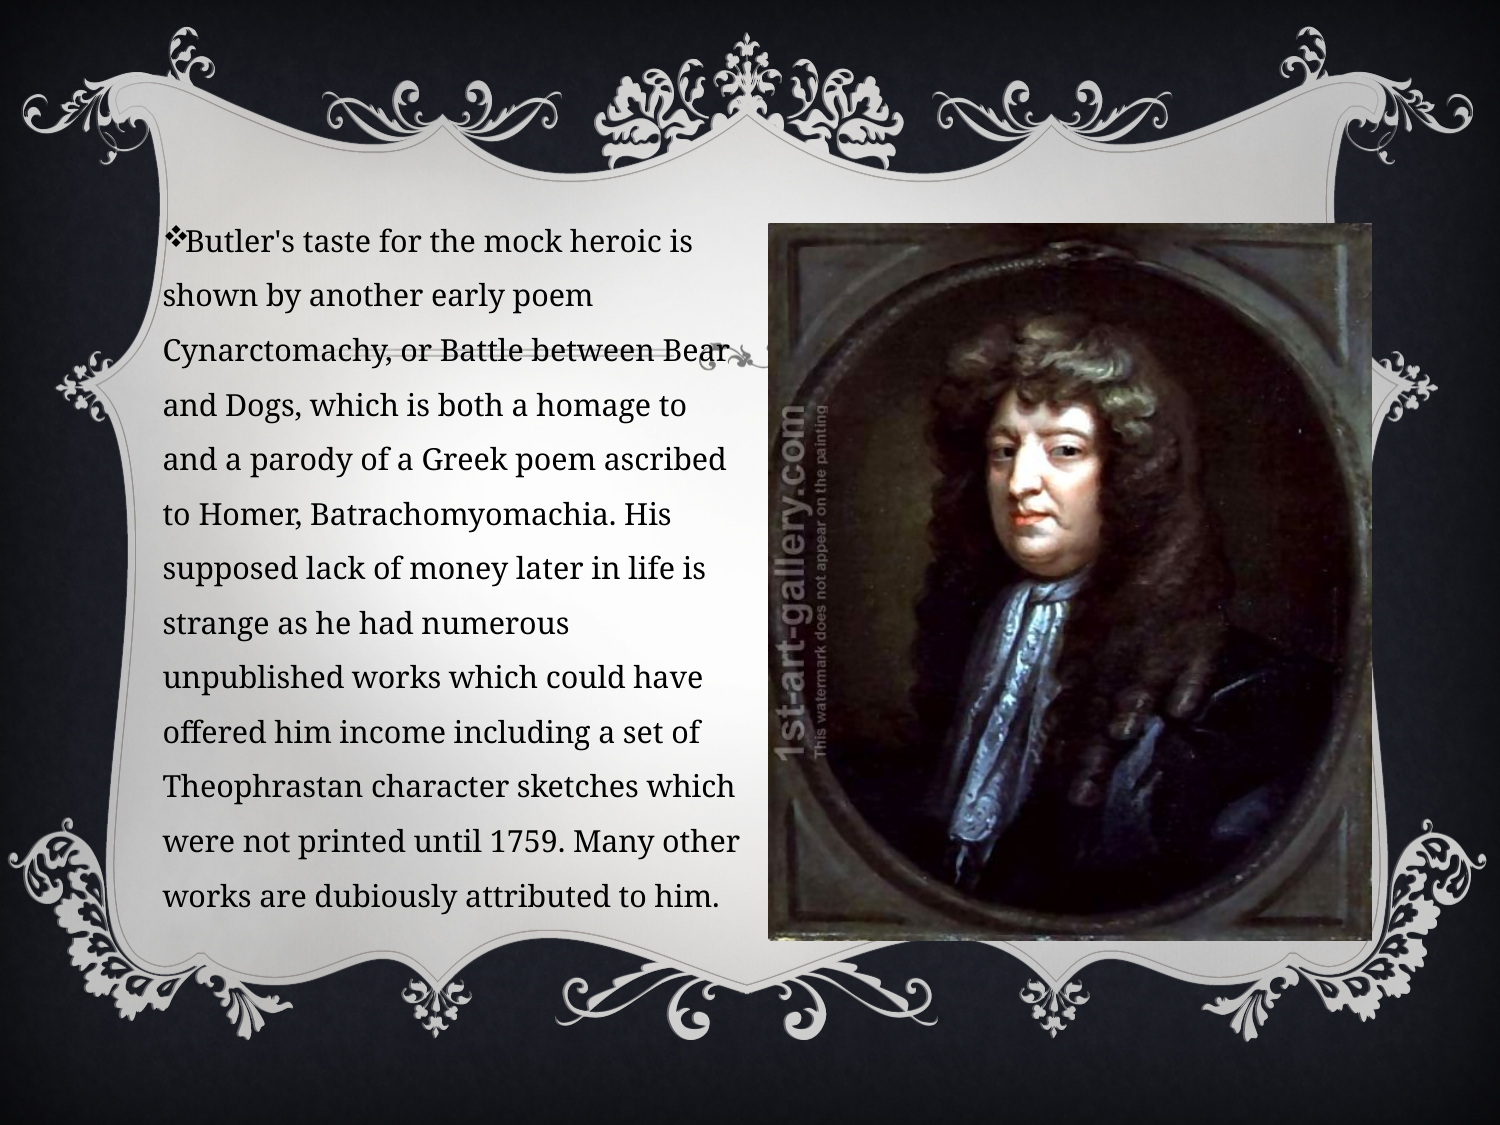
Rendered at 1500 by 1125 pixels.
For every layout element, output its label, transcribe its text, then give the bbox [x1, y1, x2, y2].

list Butler's taste for the mock heroic is shown by another early poem Cynarctomachy, or Battle between Bear and Dogs, which is both a homage to and a parody of a Greek poem ascribed to Homer, Batrachomyomachia. His supposed lack of money later in life is strange as he had numerous unpublished works which could have offered him income including a set of Theophrastan character sketches which were not printed until 1759. Many other works are dubiously attributed to him. [147, 196, 762, 976]
picture [0, 0, 1500, 1125]
